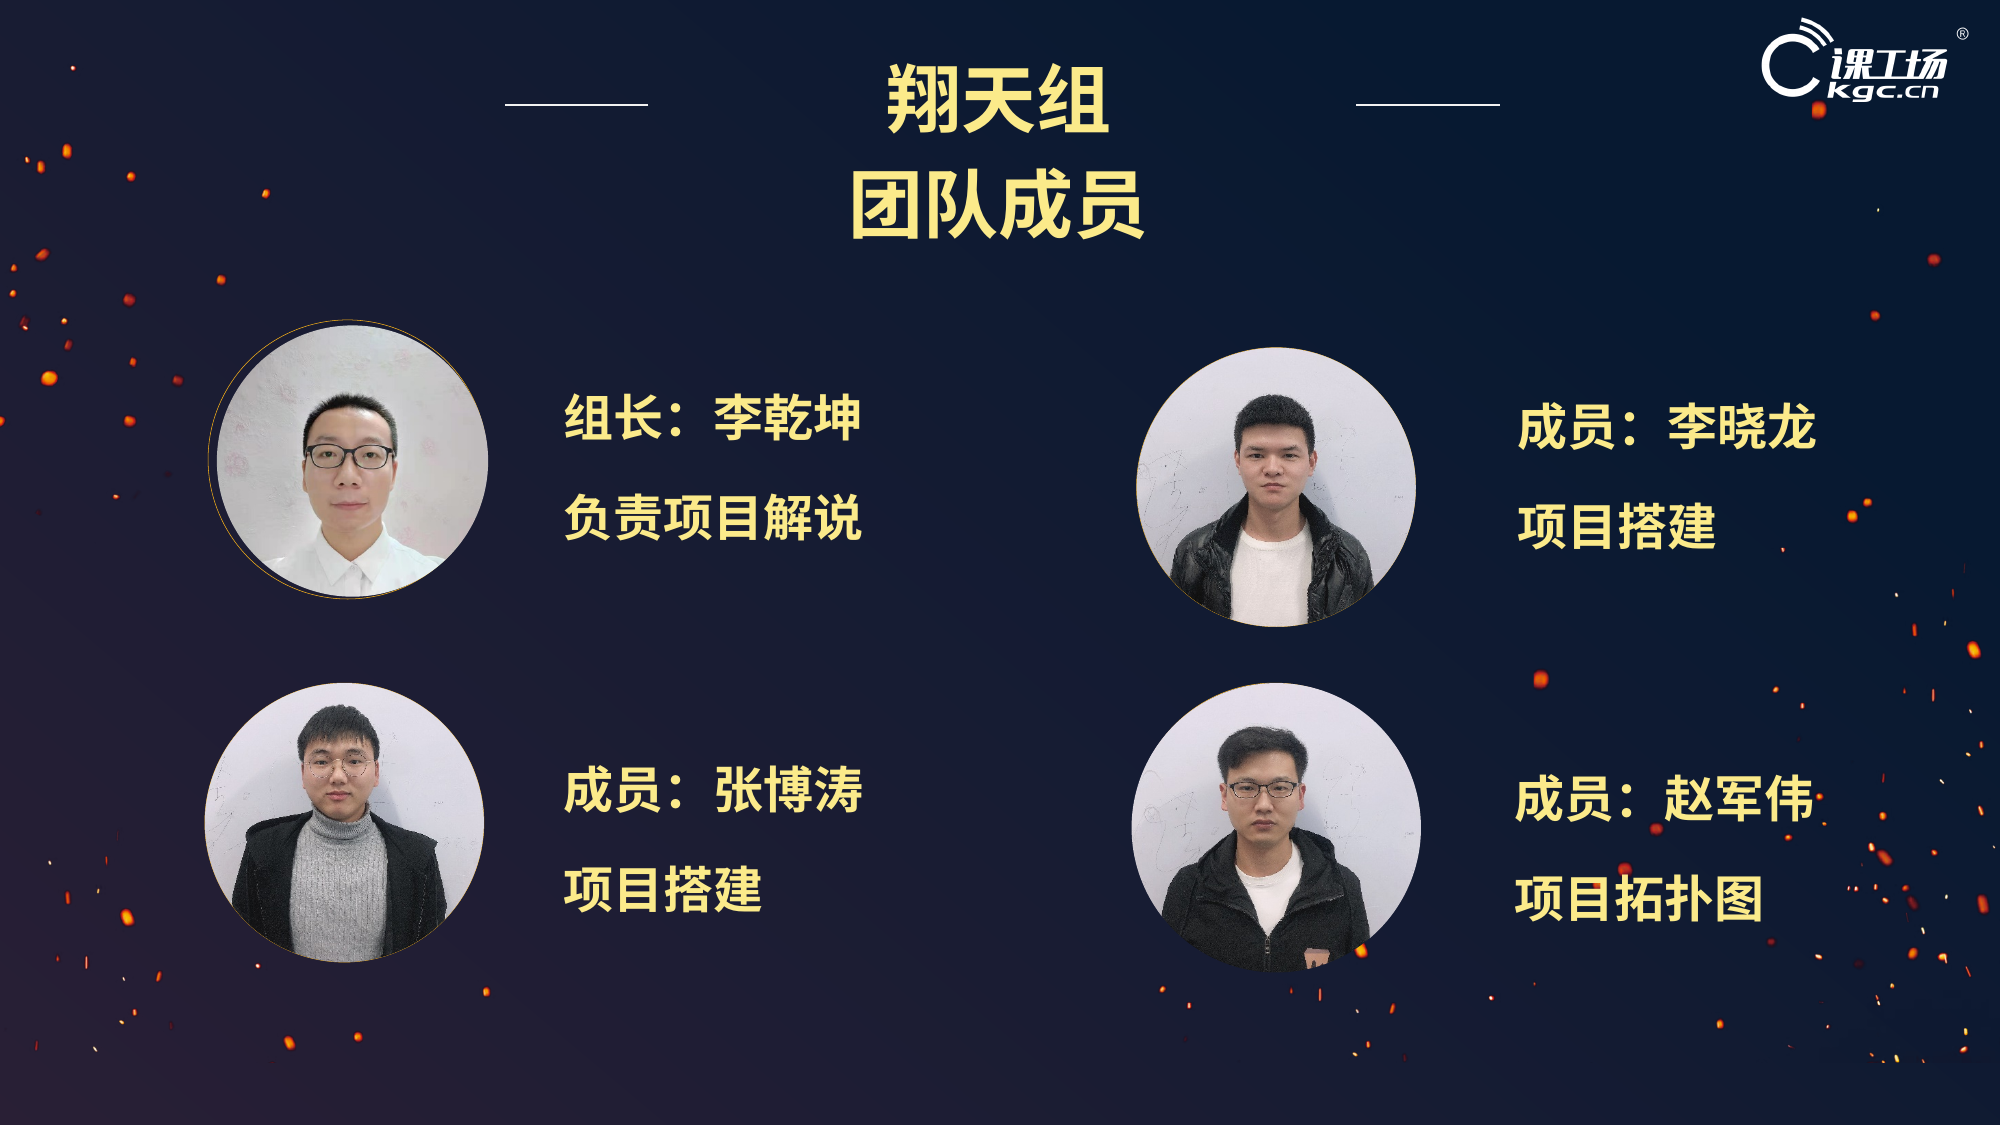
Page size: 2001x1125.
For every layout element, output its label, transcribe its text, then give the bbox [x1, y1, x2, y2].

text_box [309, 317, 386, 323]
text_box [205, 422, 211, 497]
picture [0, 7, 2000, 1063]
text_box 成员：张博涛 项目搭建 [548, 728, 897, 919]
text_box 成员：赵军伟 项目拓扑图 [1499, 737, 1838, 928]
text_box 组长：李乾坤 负责项目解说 [548, 356, 865, 547]
text_box 翔天组 团队成员 [690, 52, 1307, 104]
text_box 成员：李晓龙 项目搭建 [1503, 365, 1872, 556]
text_box 翔天组 团队成员 [690, 114, 1307, 248]
